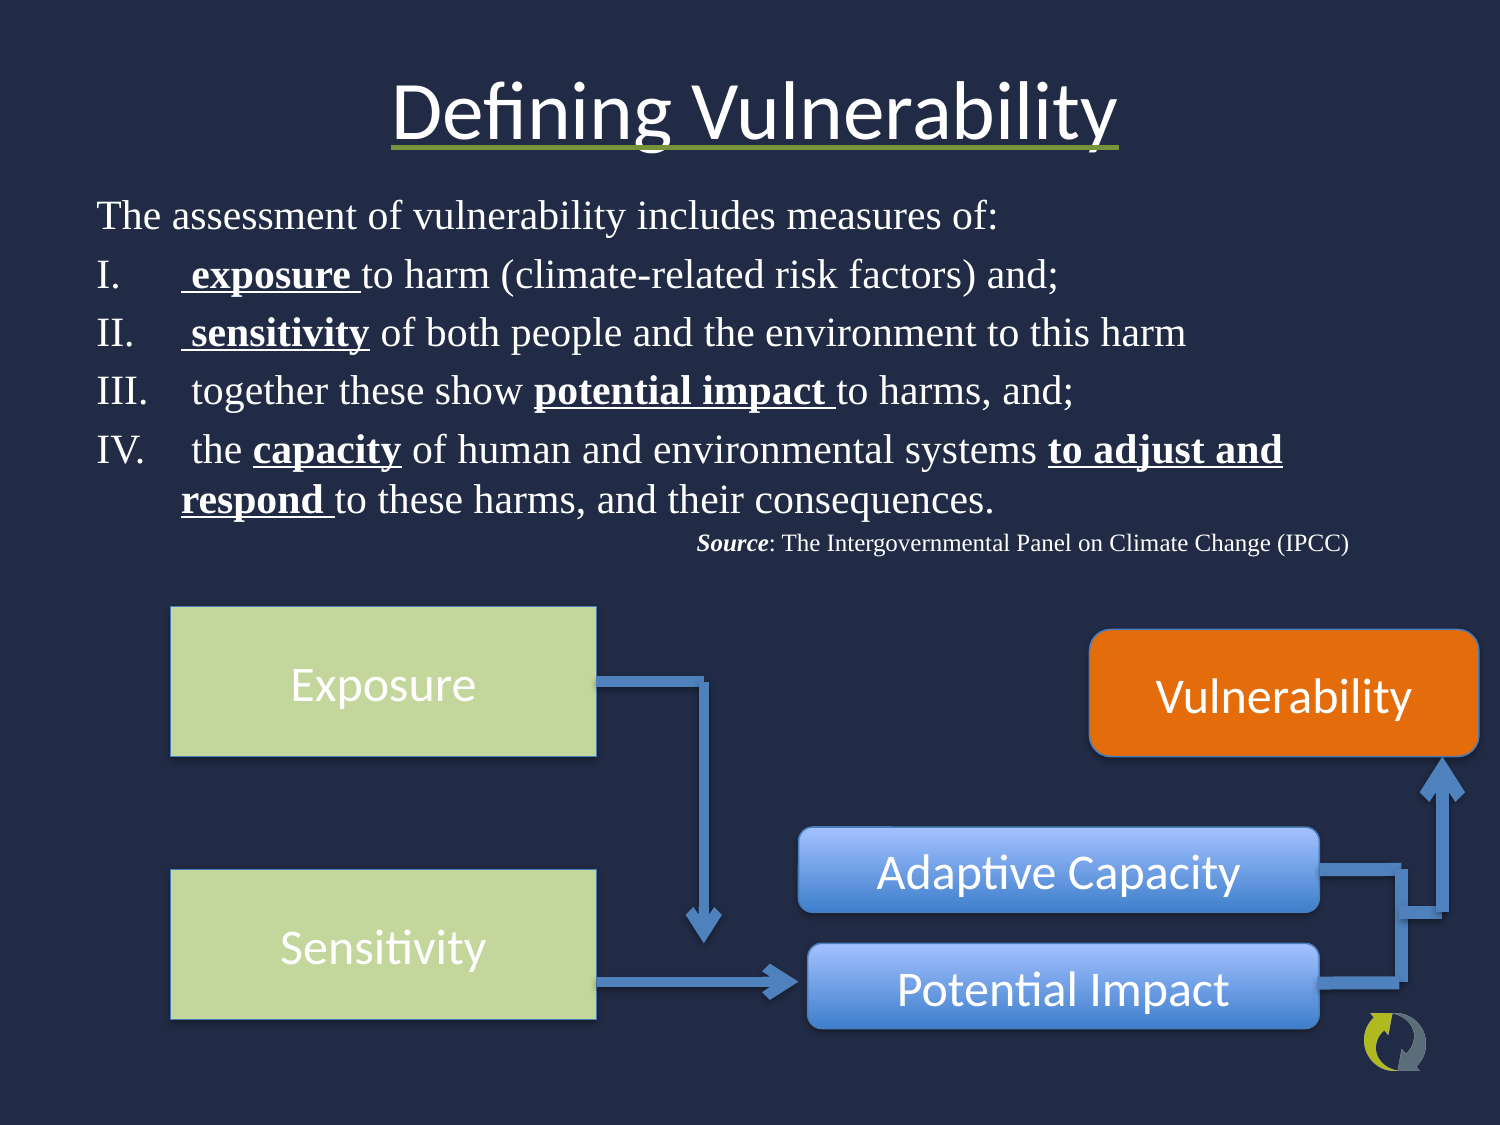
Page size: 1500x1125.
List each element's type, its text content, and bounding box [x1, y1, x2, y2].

text_box Vulnerability [1088, 628, 1480, 758]
text_box Potential Impact [806, 942, 1320, 1030]
picture [1364, 1013, 1426, 1071]
text_box The assessment of vulnerability includes measures of: exposure to harm (climate-related risk factors) and; sensitivity of both people and the environment to this harm together these show potential impact to harms, and; the capacity of human and environmental systems to adjust and respond to these harms, and their consequences. Source: The Intergovernmental Panel on Climate Change (IPCC) [81, 180, 1372, 630]
text_box Exposure [170, 606, 597, 757]
text_box Adaptive Capacity [797, 826, 1321, 914]
title Defining Vulnerability [31, 31, 1479, 182]
text_box Sensitivity [170, 869, 597, 1020]
